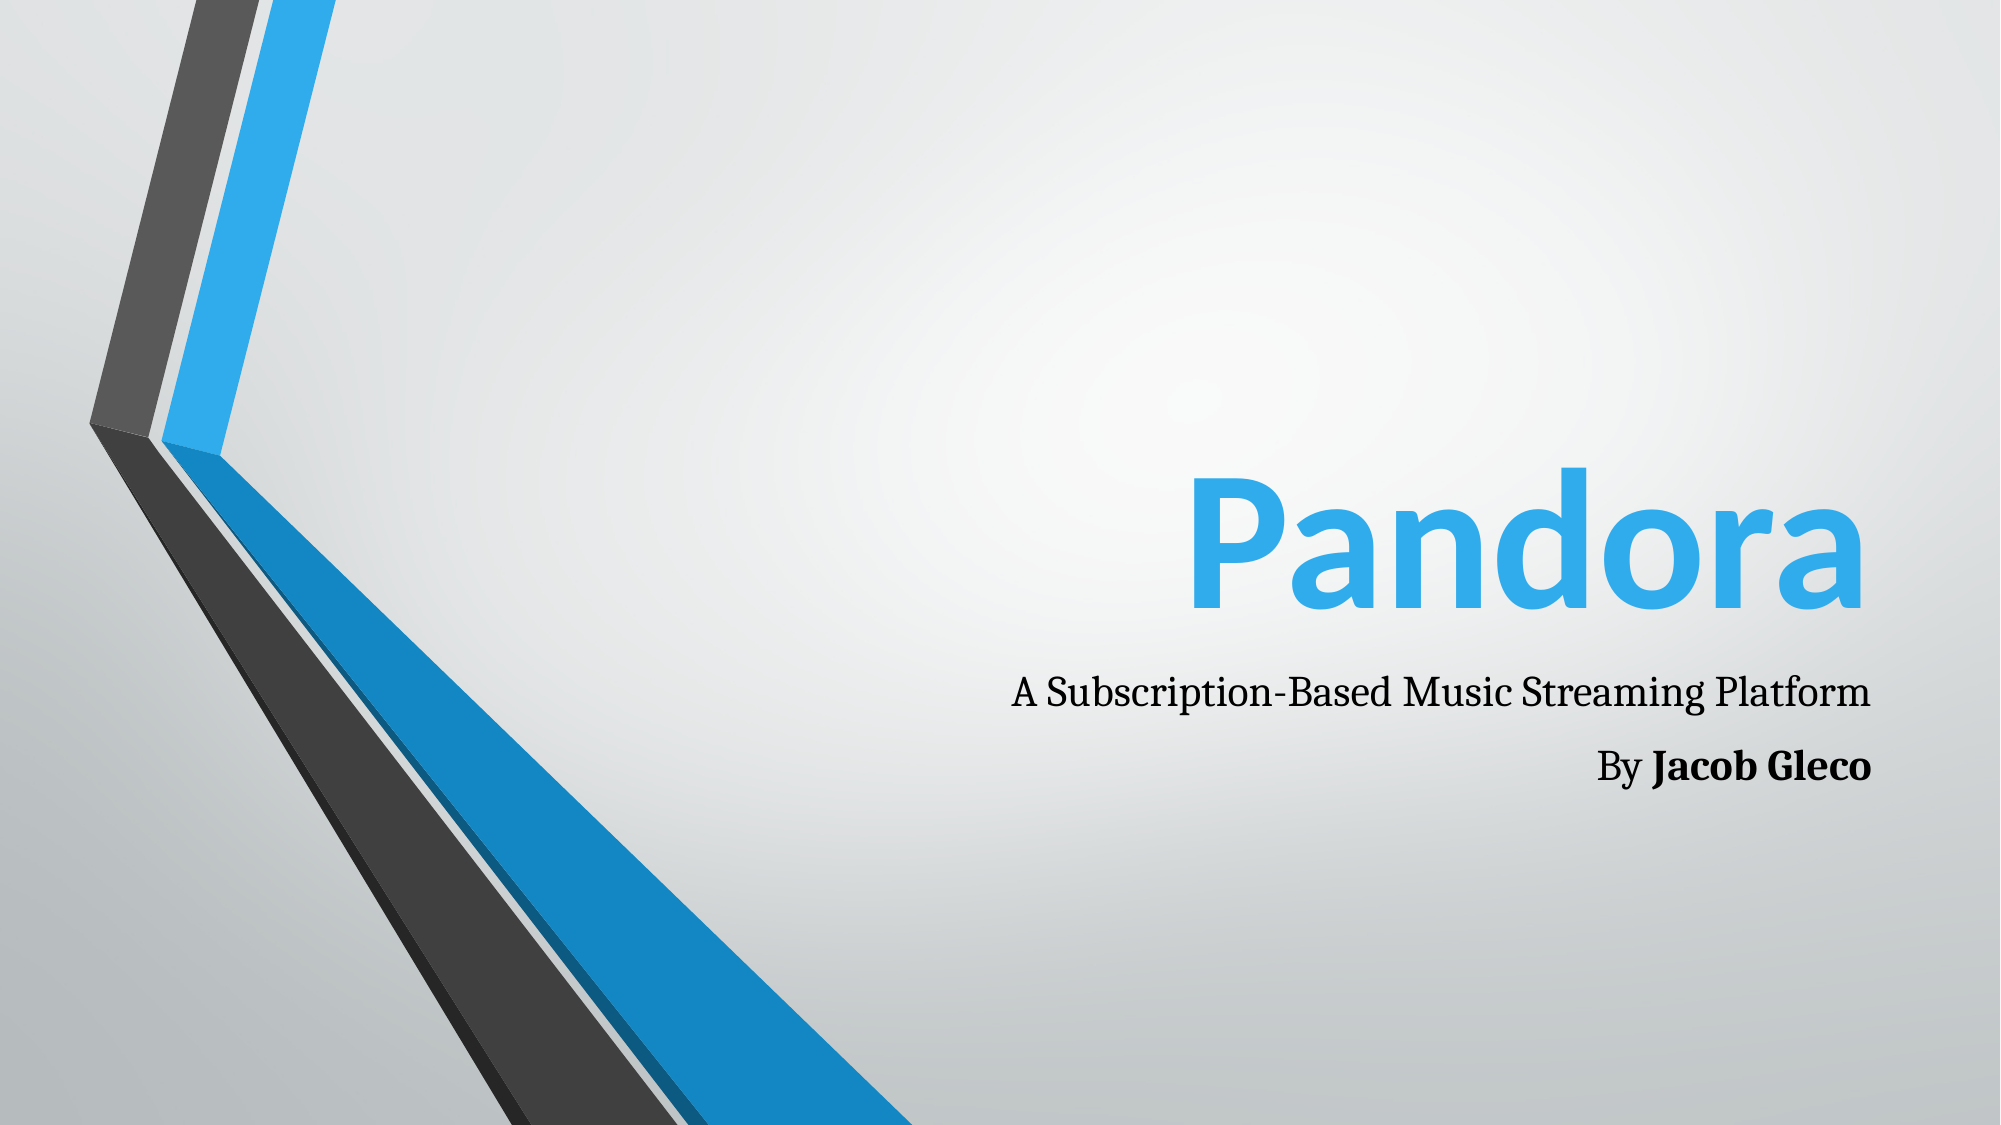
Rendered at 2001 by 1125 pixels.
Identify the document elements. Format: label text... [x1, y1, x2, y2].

title Pandora [480, 226, 1887, 656]
subtitle A Subscription-Based Music Streaming Platform By Jacob Gleco [740, 655, 1887, 884]
